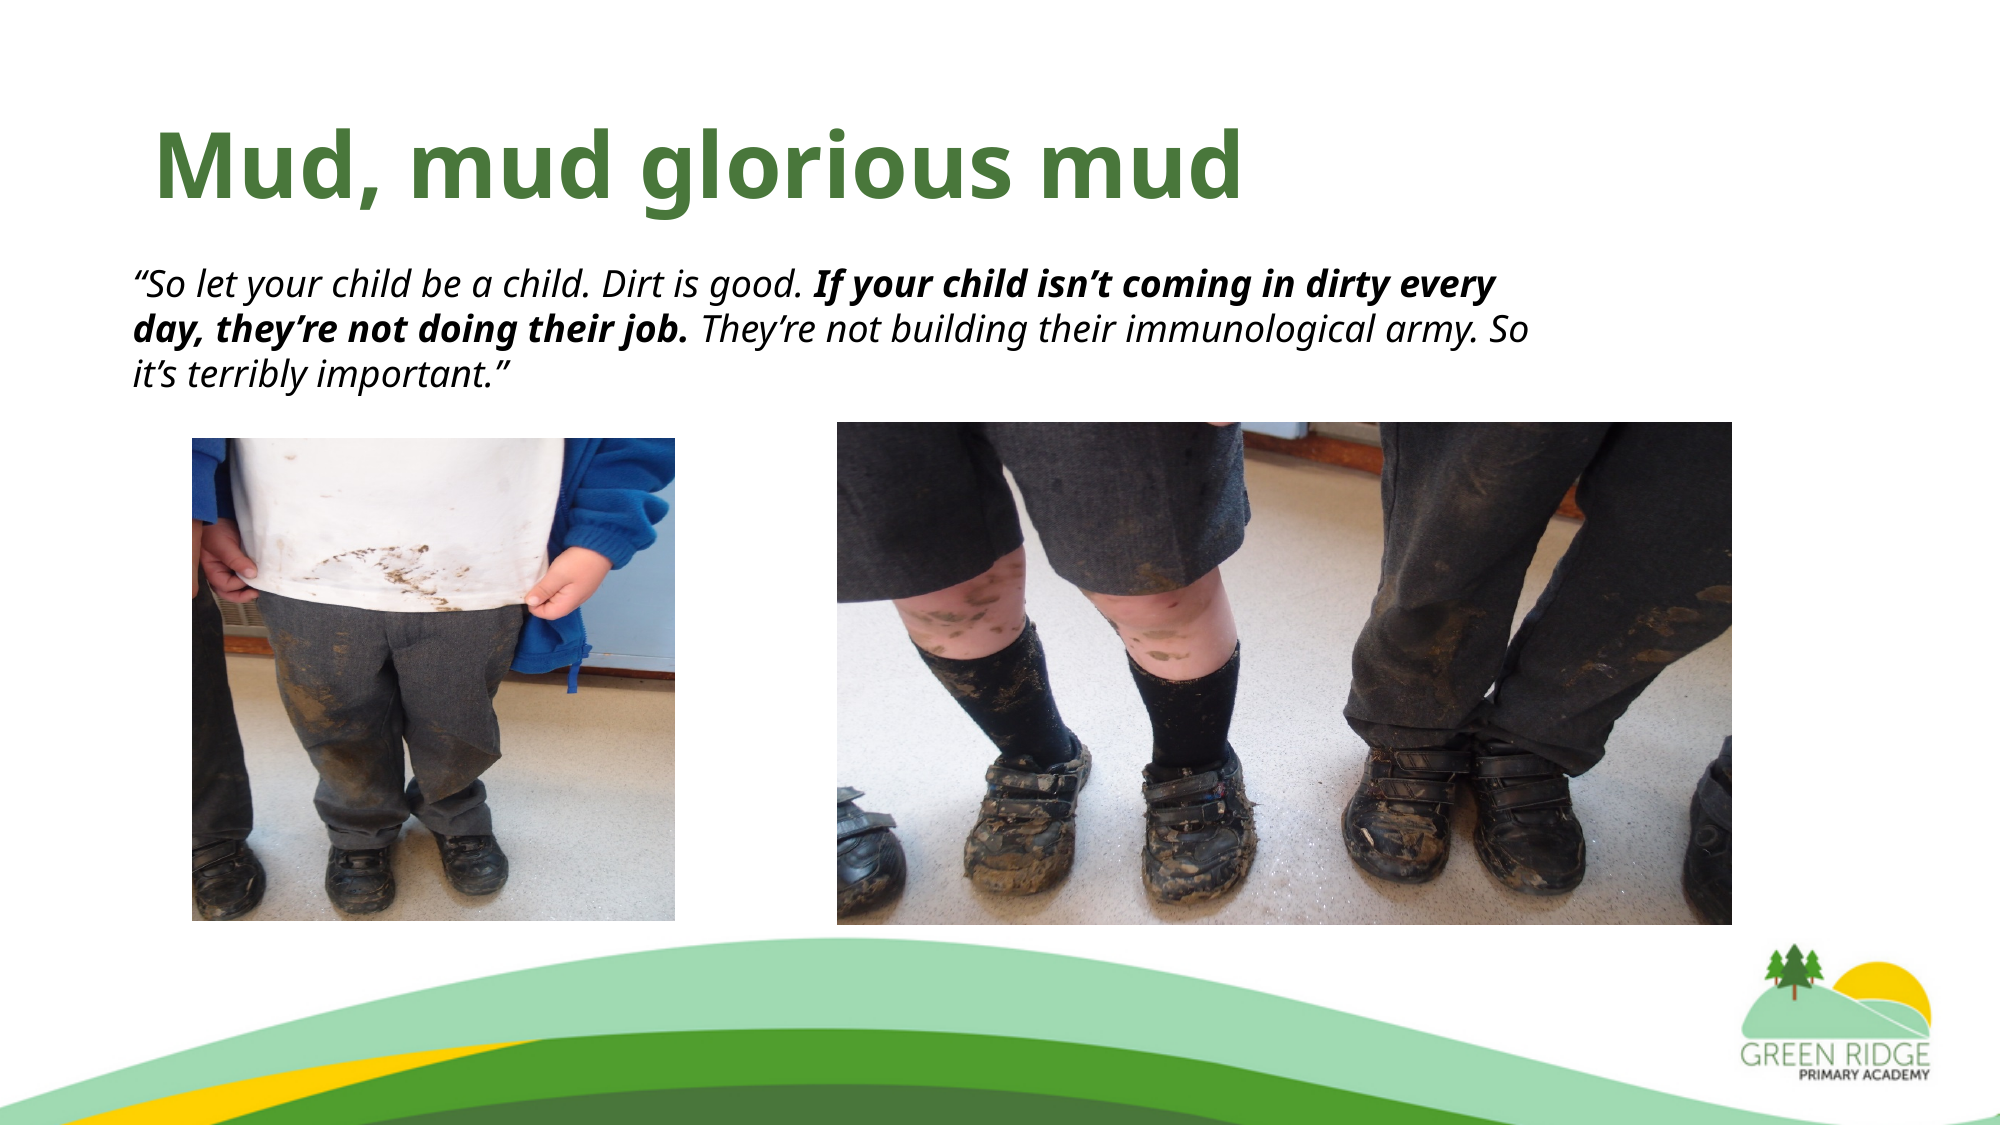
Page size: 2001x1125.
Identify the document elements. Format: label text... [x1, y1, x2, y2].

text_box “So let your child be a child. Dirt is good. If your child isn’t coming in dirty every day, they’re not doing their job. They’re not building their immunological army. So it’s terribly important.” [117, 252, 1558, 403]
title Mud, mud glorious mud [137, 59, 1863, 278]
picture [0, 0, 2000, 1125]
